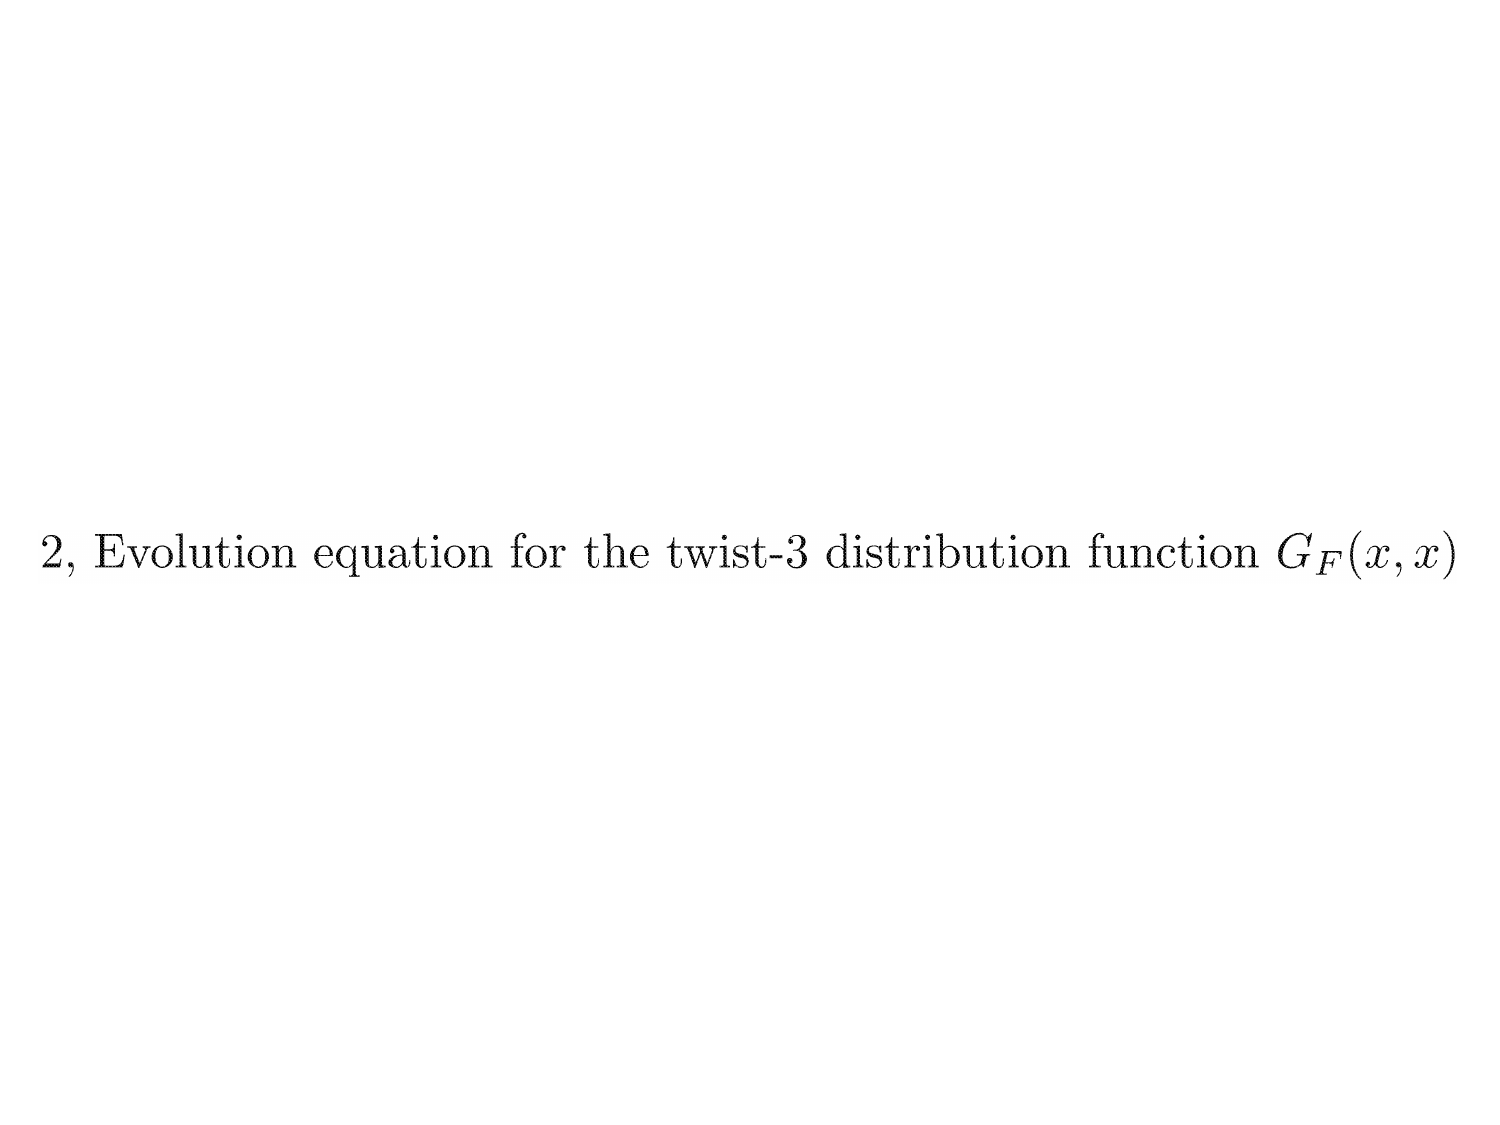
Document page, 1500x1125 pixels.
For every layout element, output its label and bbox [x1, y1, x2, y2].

picture [38, 530, 1457, 584]
